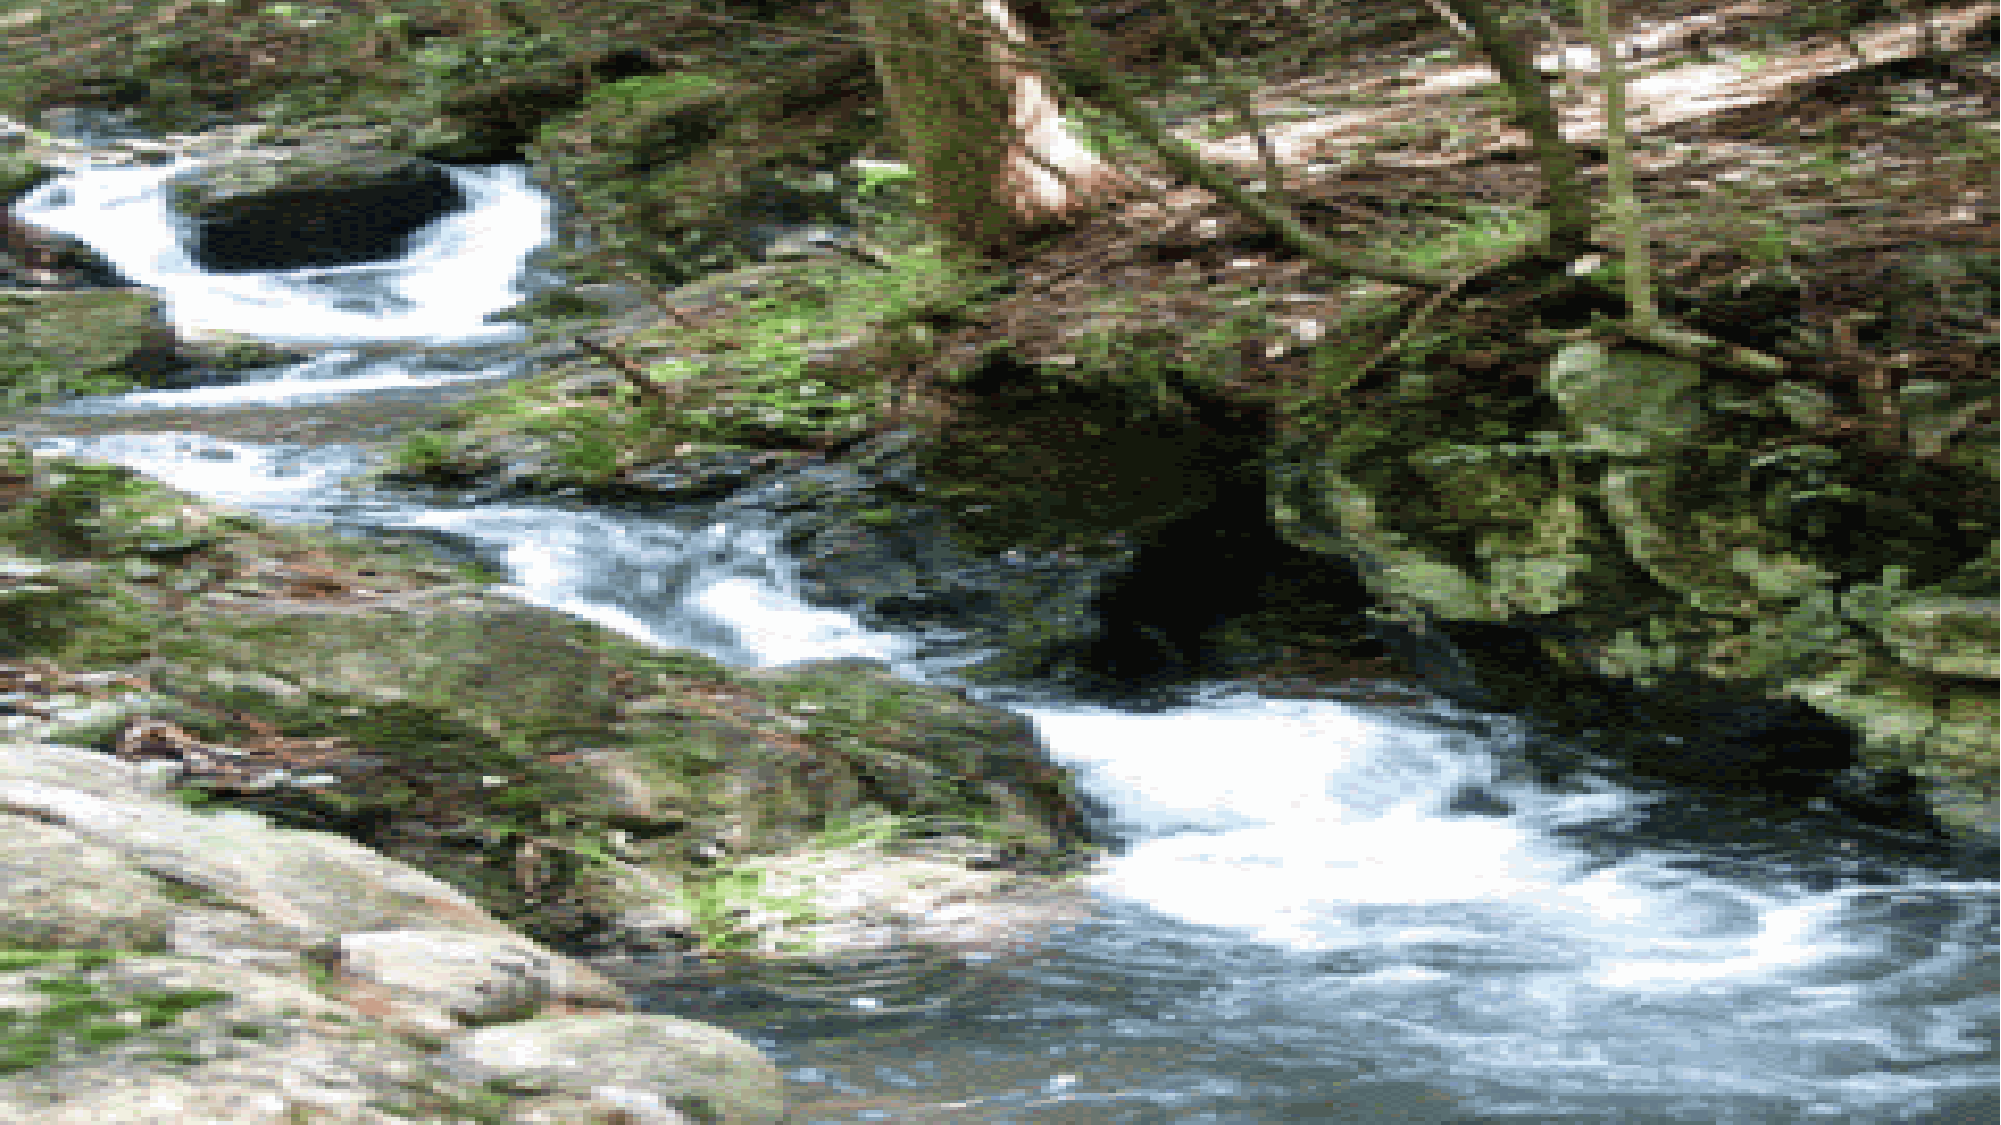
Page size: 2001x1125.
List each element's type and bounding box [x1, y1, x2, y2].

list [0, 0, 2000, 1125]
